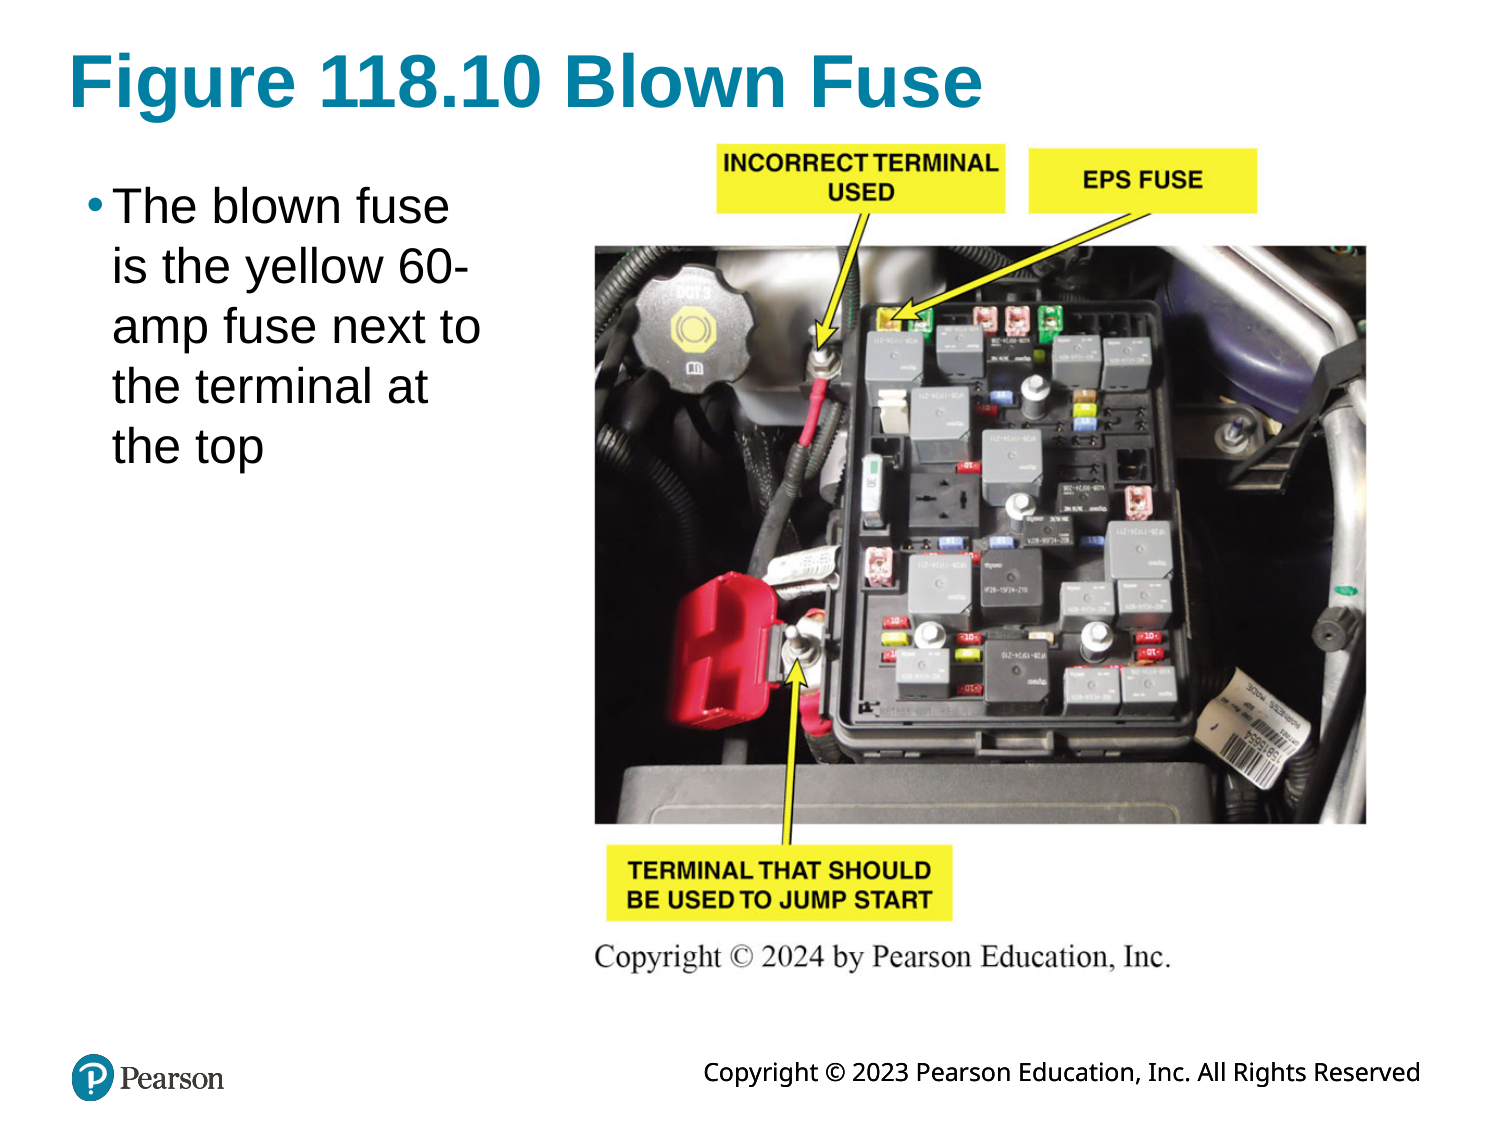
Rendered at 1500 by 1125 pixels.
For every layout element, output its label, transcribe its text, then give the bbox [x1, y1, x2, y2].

title Figure 118.10 Blown Fuse [68, 24, 1418, 131]
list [593, 142, 1368, 976]
picture [80, 1063, 106, 1088]
picture [98, 1054, 224, 1101]
picture [72, 1088, 83, 1101]
list The blown fuse is the yellow 60-amp fuse next to the terminal at the top [69, 166, 498, 485]
picture [72, 1054, 87, 1070]
